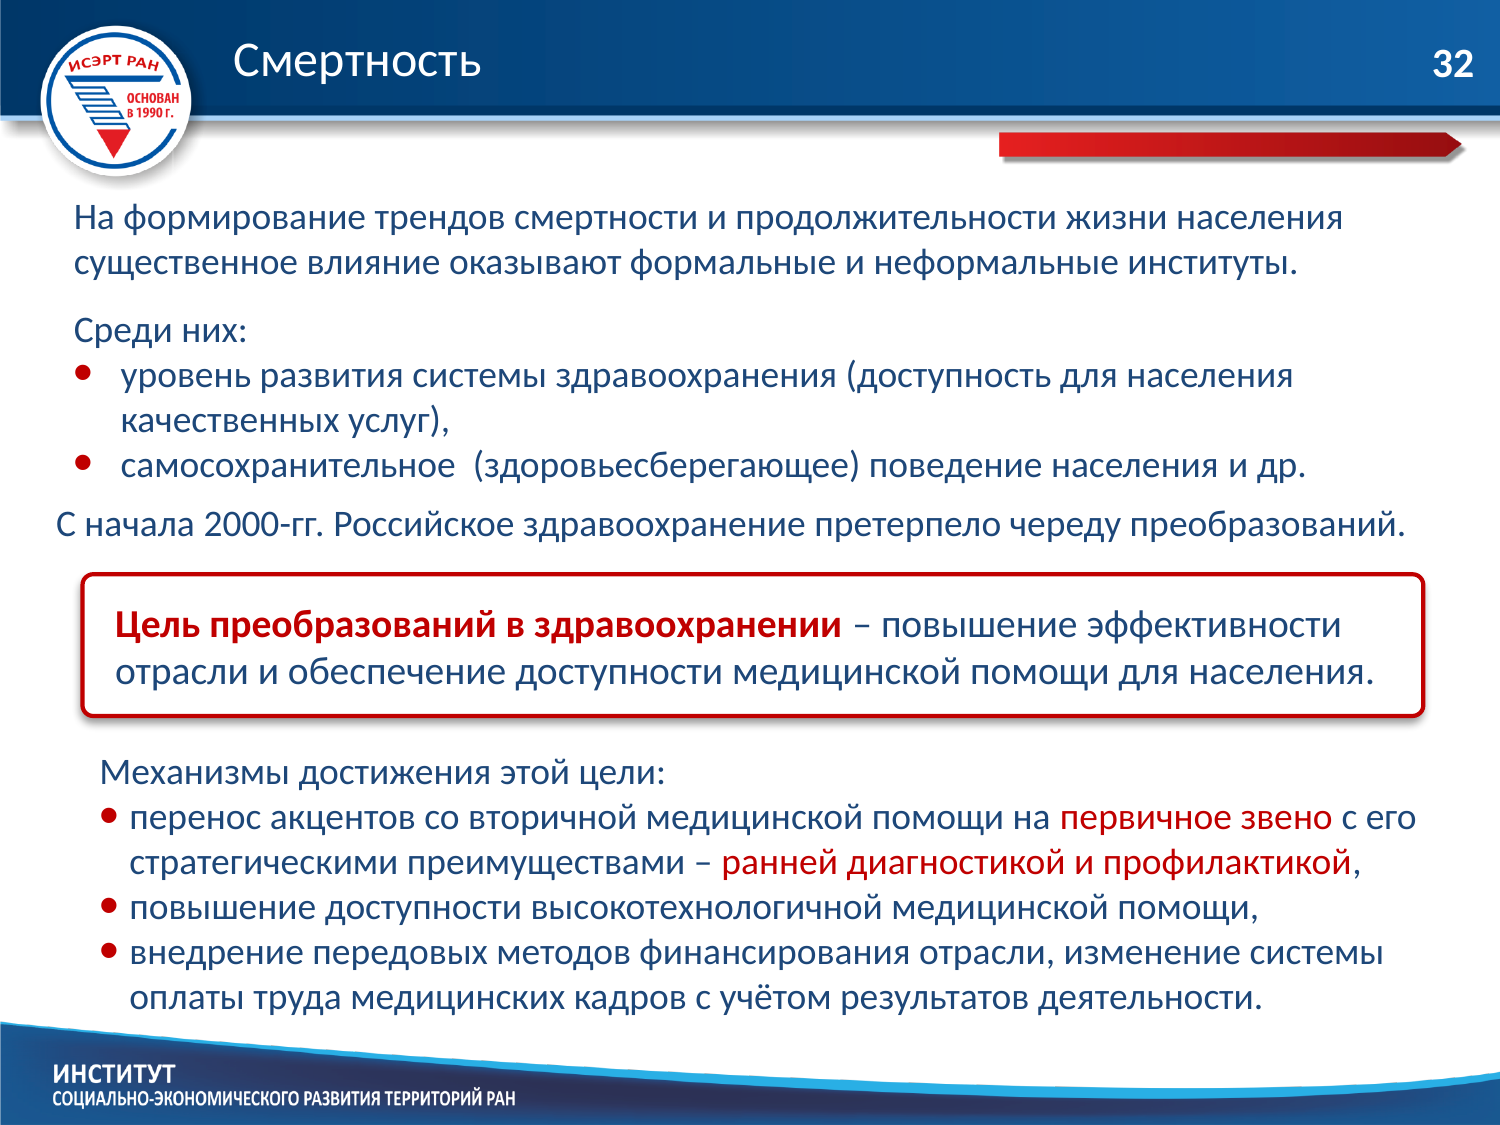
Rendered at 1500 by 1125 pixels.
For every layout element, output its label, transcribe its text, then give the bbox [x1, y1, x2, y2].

text_box Смертность [218, 19, 1500, 95]
text_box [80, 572, 1420, 719]
text_box Цель преобразований в здравоохранении – повышение эффективности отрасли и обеспечение доступности медицинской помощи для населения. [100, 574, 1424, 716]
picture [0, 0, 1500, 1125]
text_box Механизмы достижения этой цели: перенос акцентов со вторичной медицинской помощи на первичное звено с его стратегическими преимуществами – ранней диагностикой и профилактикой, повышение доступности высокотехнологичной медицинской помощи, внедрение передовых методов финансирования отрасли, изменение системы оплаты труда медицинских кадров с учётом результатов деятельности. [84, 739, 1465, 1004]
text_box С начала 2000-гг. Российское здравоохранение претерпело череду преобразований. [41, 491, 1465, 561]
text_box На формирование трендов смертности и продолжительности жизни населения существенное влияние оказывают формальные и неформальные институты. Среди них: уровень развития системы здравоохранения (доступность для населения качественных услуг), самосохранительное (здоровьесберегающее) поведение населения и др. [58, 184, 1465, 473]
